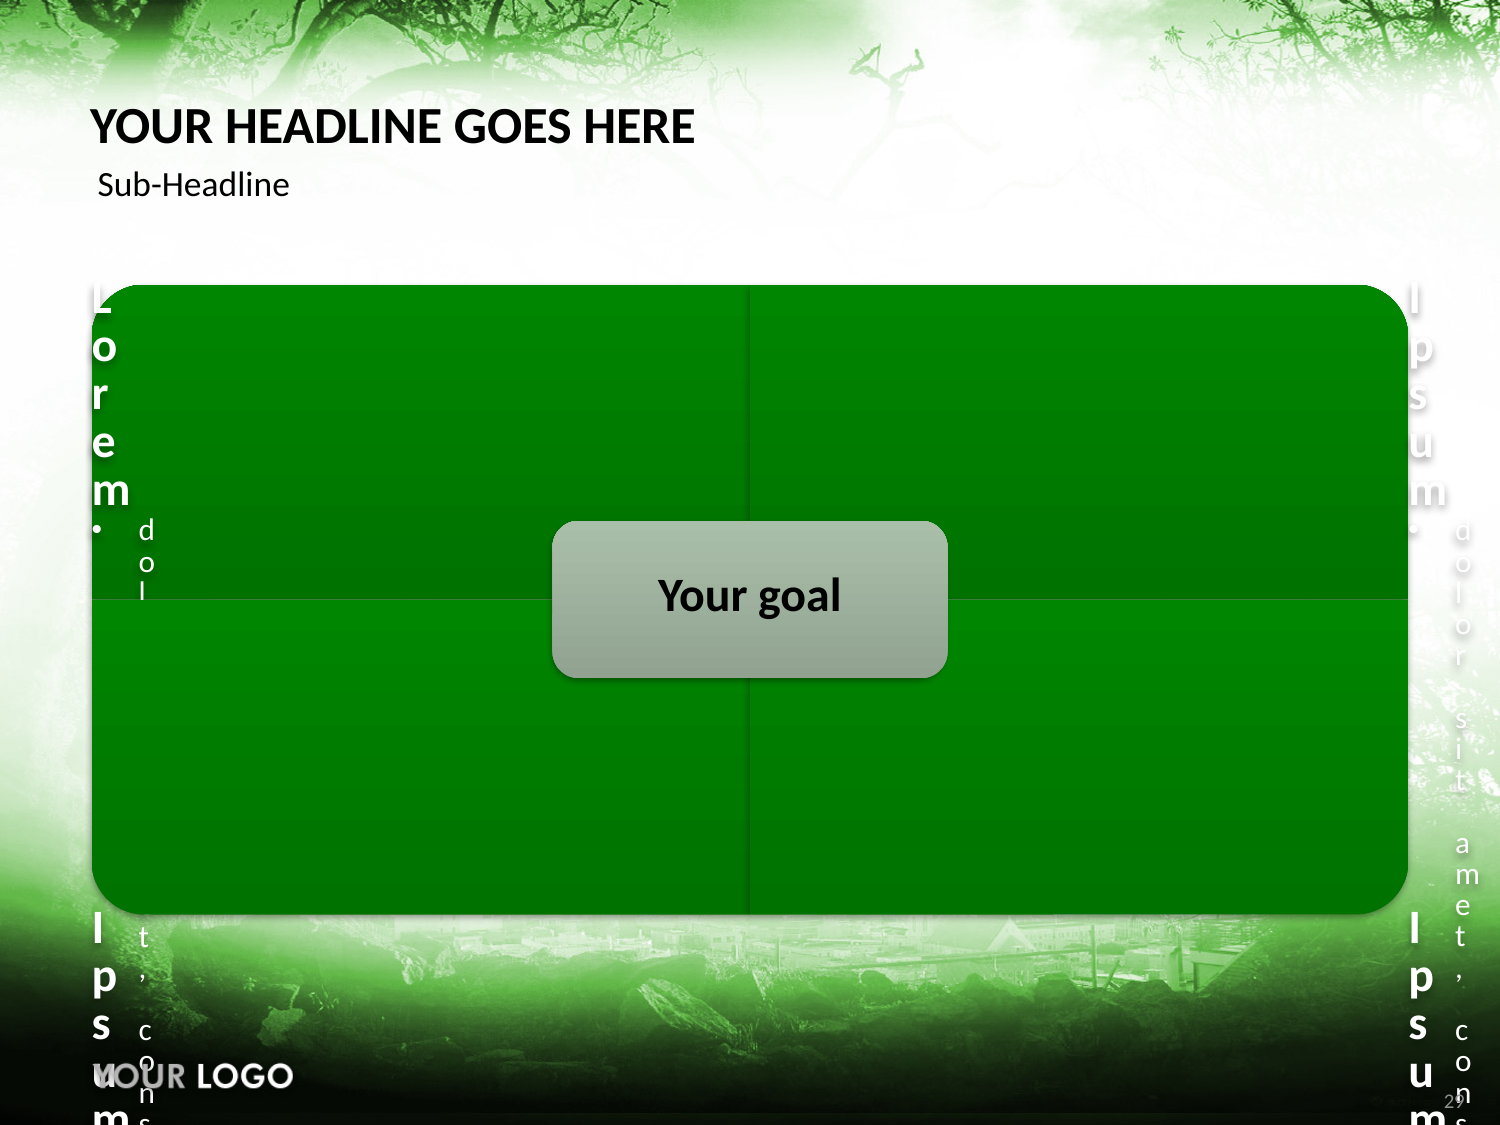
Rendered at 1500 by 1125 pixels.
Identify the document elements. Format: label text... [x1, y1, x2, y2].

slide_number 29 [1408, 1079, 1480, 1125]
title YOUR HEADLINE GOES HERE [75, 84, 1425, 167]
text_box Sub-Headline [82, 142, 1433, 223]
picture [114, 1116, 121, 1125]
picture [0, 0, 1500, 1125]
picture [100, 1116, 108, 1125]
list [91, 284, 1409, 915]
